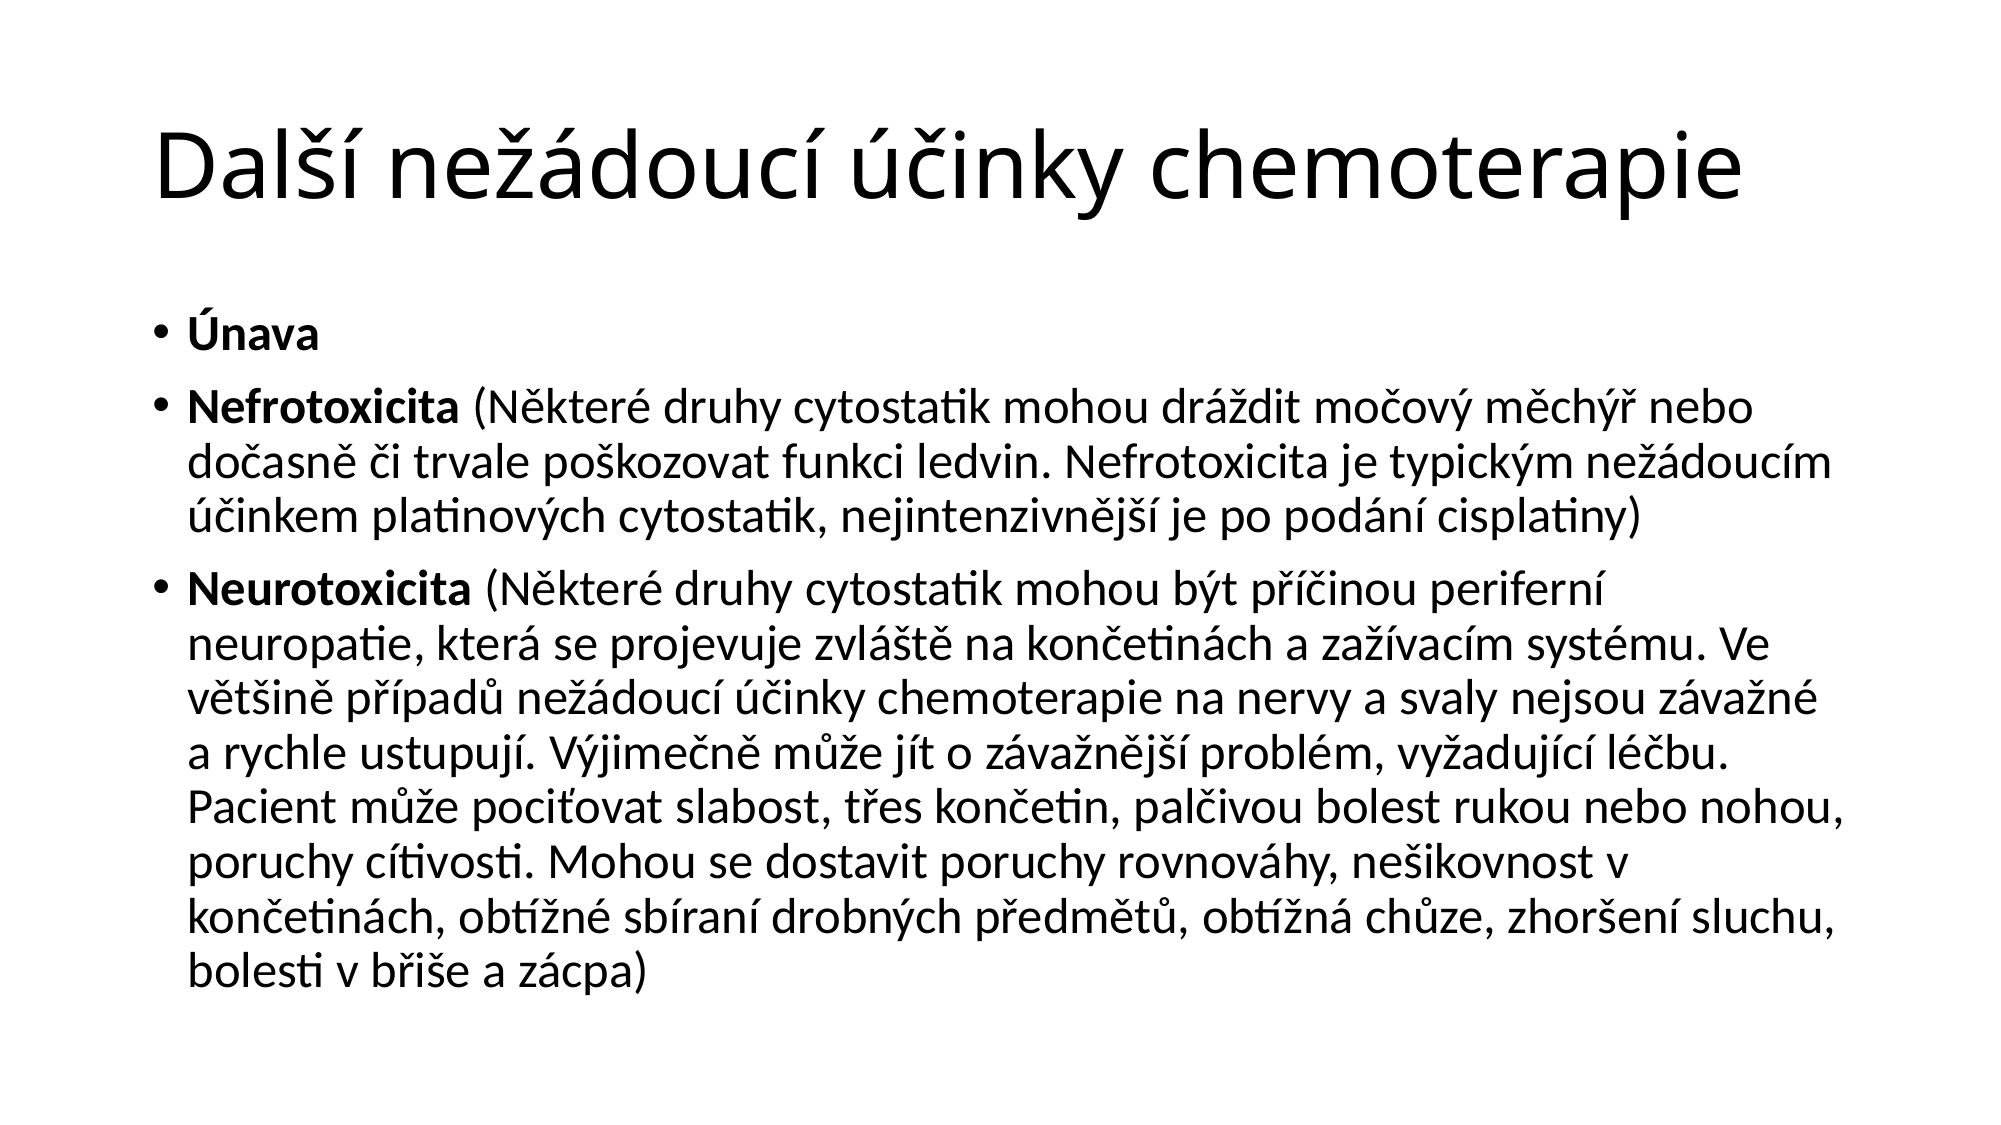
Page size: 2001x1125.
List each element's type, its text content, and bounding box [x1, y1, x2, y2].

title Další nežádoucí účinky chemoterapie [137, 59, 1863, 278]
list Únava Nefrotoxicita (Některé druhy cytostatik mohou dráždit močový měchýř nebo dočasně či trvale poškozovat funkci ledvin. Nefrotoxicita je typickým nežádoucím účinkem platinových cytostatik, nejintenzivnější je po podání cisplatiny) Neurotoxicita (Některé druhy cytostatik mohou být příčinou periferní neuropatie, která se projevuje zvláště na končetinách a zažívacím systému. Ve většině případů nežádoucí účinky chemoterapie na nervy a svaly nejsou závažné a rychle ustupují. Výjimečně může jít o závažnější problém, vyžadující léčbu. Pacient může pociťovat slabost, třes končetin, palčivou bolest rukou nebo nohou, poruchy cítivosti. Mohou se dostavit poruchy rovnováhy, nešikovnost v končetinách, obtížné sbíraní drobných předmětů, obtížná chůze, zhoršení sluchu, bolesti v břiše a zácpa) [137, 299, 1863, 1014]
